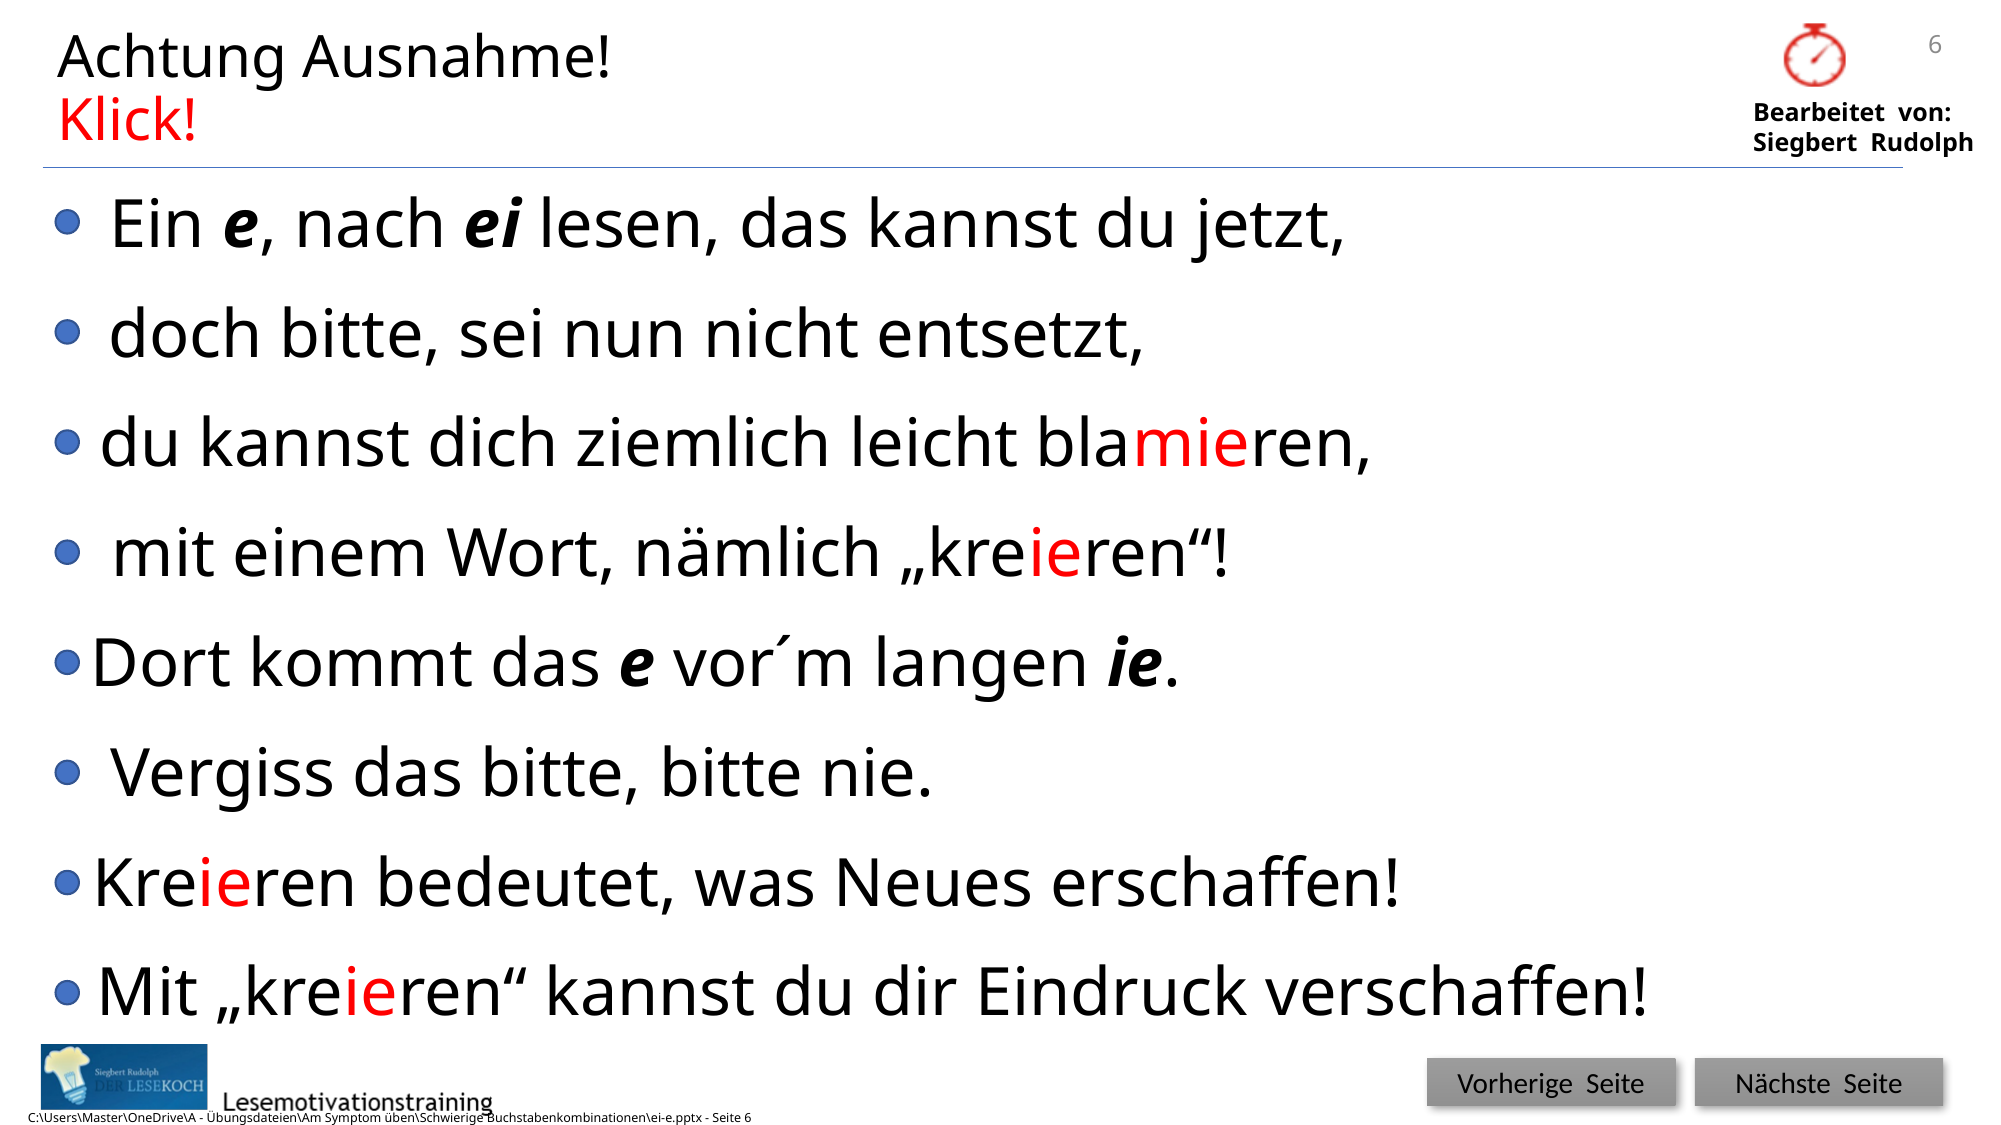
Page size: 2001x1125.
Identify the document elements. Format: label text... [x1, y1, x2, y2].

text_box Vergiss das bitte, bitte nie. [95, 722, 951, 817]
text_box [54, 539, 80, 565]
text_box [54, 759, 80, 786]
text_box [54, 979, 80, 1006]
text_box Ein e, nach ei lesen, das kannst du jetzt, [94, 173, 1363, 268]
text_box [54, 649, 75, 676]
text_box mit einem Wort, nämlich „kreieren“! [97, 502, 1246, 598]
text_box [54, 209, 80, 235]
text_box Dort kommt das e vor´m langen ie. [75, 612, 1197, 708]
picture [40, 1044, 508, 1102]
text_box C:\Users\Master\OneDrive\A - Übungsdateien\Am Symptom üben\Schwierige Buchstabenkombinationen\ei-e.pptx - Seite 6 [13, 1102, 766, 1125]
title Achtung Ausnahme! Klick! [42, 54, 1768, 126]
slide_number 6 [1507, 15, 1958, 76]
text_box du kannst dich ziemlich leicht blamieren, [84, 392, 1389, 488]
text_box Mit „kreieren“ kannst du dir Eindruck verschaffen! [81, 941, 1667, 1037]
text_box Kreieren bedeutet, was Neues erschaffen! [77, 832, 1417, 927]
text_box [1780, 18, 1852, 91]
text_box doch bitte, sei nun nicht entsetzt, [93, 283, 1163, 378]
text_box [54, 429, 80, 455]
text_box [54, 869, 77, 896]
text_box [54, 319, 80, 345]
